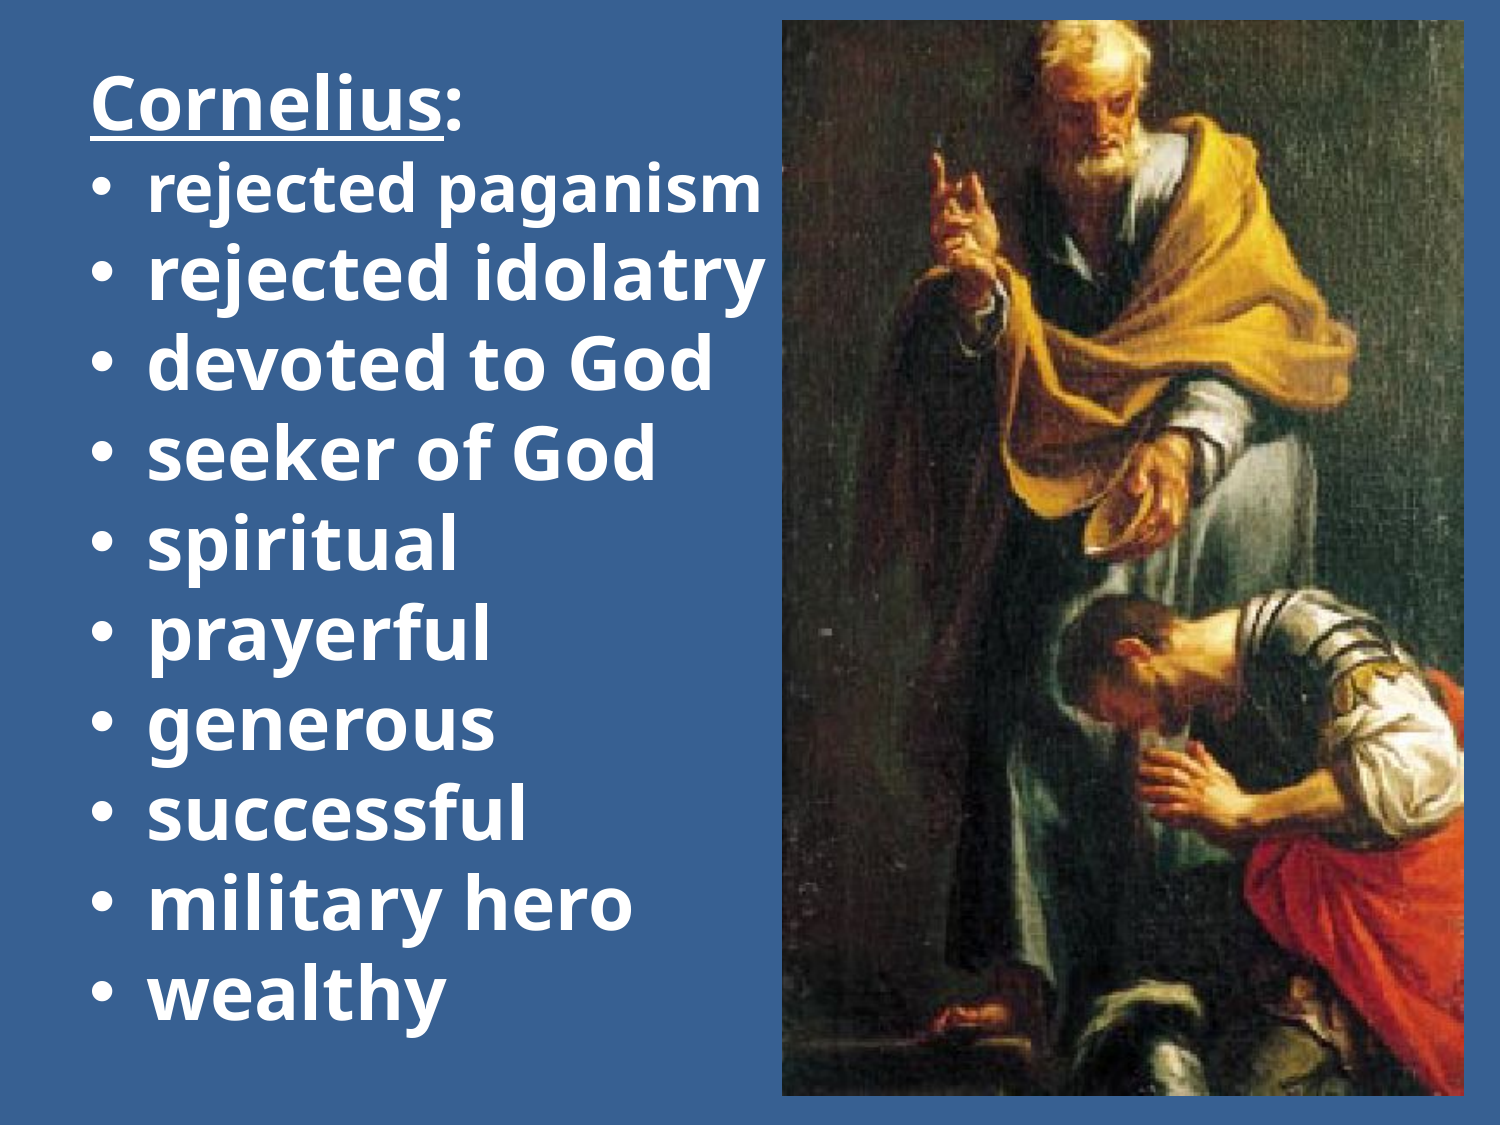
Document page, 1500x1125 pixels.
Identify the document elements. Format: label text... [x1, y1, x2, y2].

text_box Cornelius: rejected paganism rejected idolatry devoted to God seeker of God spiritual prayerful generous successful military hero wealthy [75, 48, 777, 1043]
picture [782, 20, 1464, 1096]
